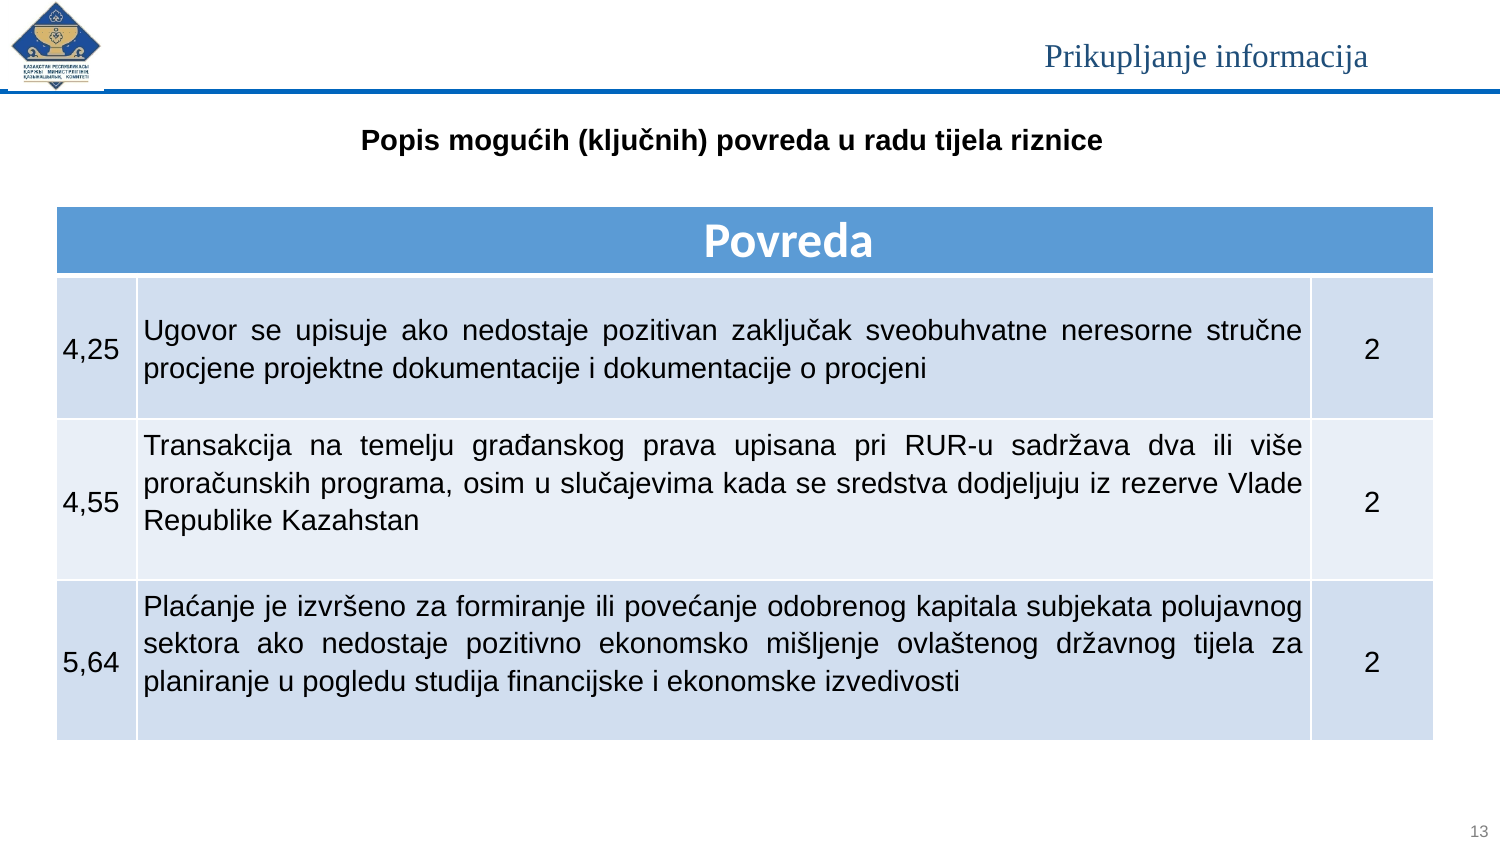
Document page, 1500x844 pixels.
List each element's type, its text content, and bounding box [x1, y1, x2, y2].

table_cell 2 [1312, 420, 1433, 579]
picture [8, 0, 104, 91]
table_cell 5,64 [57, 581, 136, 740]
table_header Povreda [57, 207, 1433, 273]
table_cell Plaćanje je izvršeno za formiranje ili povećanje odobrenog kapitala subjekata polujavnog sektora ako nedostaje pozitivno ekonomsko mišljenje ovlaštenog državnog tijela za planiranje u pogledu studija financijske i ekonomske izvedivosti [138, 581, 1310, 740]
table_cell 2 [1312, 278, 1433, 418]
text_box Popis mogućih (ključnih) povreda u radu tijela riznice [31, 113, 1434, 164]
text_box Prikupljanje informacija [1029, 26, 1384, 82]
table_cell 4,55 [57, 420, 136, 579]
table_cell Ugovor se upisuje ako nedostaje pozitivan zaključak sveobuhvatne neresorne stručne procjene projektne dokumentacije i dokumentacije o procjeni [138, 278, 1310, 418]
table_cell Transakcija na temelju građanskog prava upisana pri RUR-u sadržava dva ili više proračunskih programa, osim u slučajevima kada se sredstva dodjeljuju iz rezerve Vlade Republike Kazahstan [138, 420, 1310, 579]
table_cell 2 [1312, 581, 1433, 740]
table_cell 4,25 [57, 278, 136, 418]
